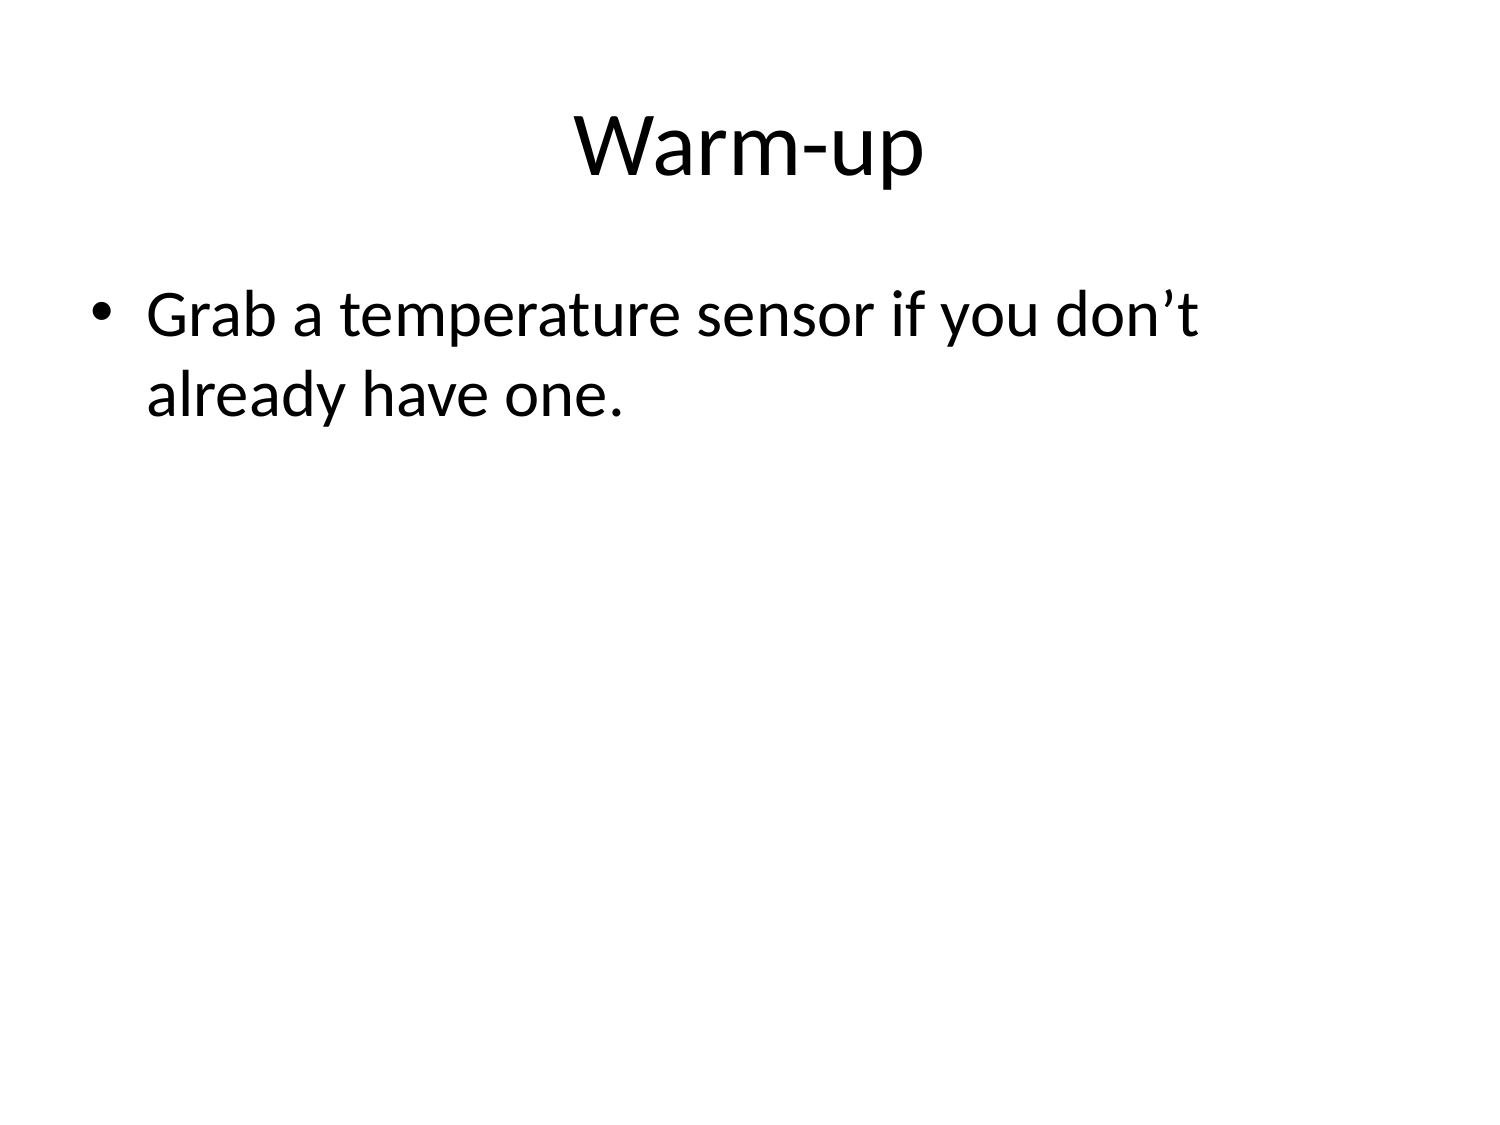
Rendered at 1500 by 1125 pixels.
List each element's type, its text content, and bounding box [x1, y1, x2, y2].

title Warm-up [75, 45, 1425, 233]
list Grab a temperature sensor if you don’t already have one. [75, 262, 1425, 1005]
